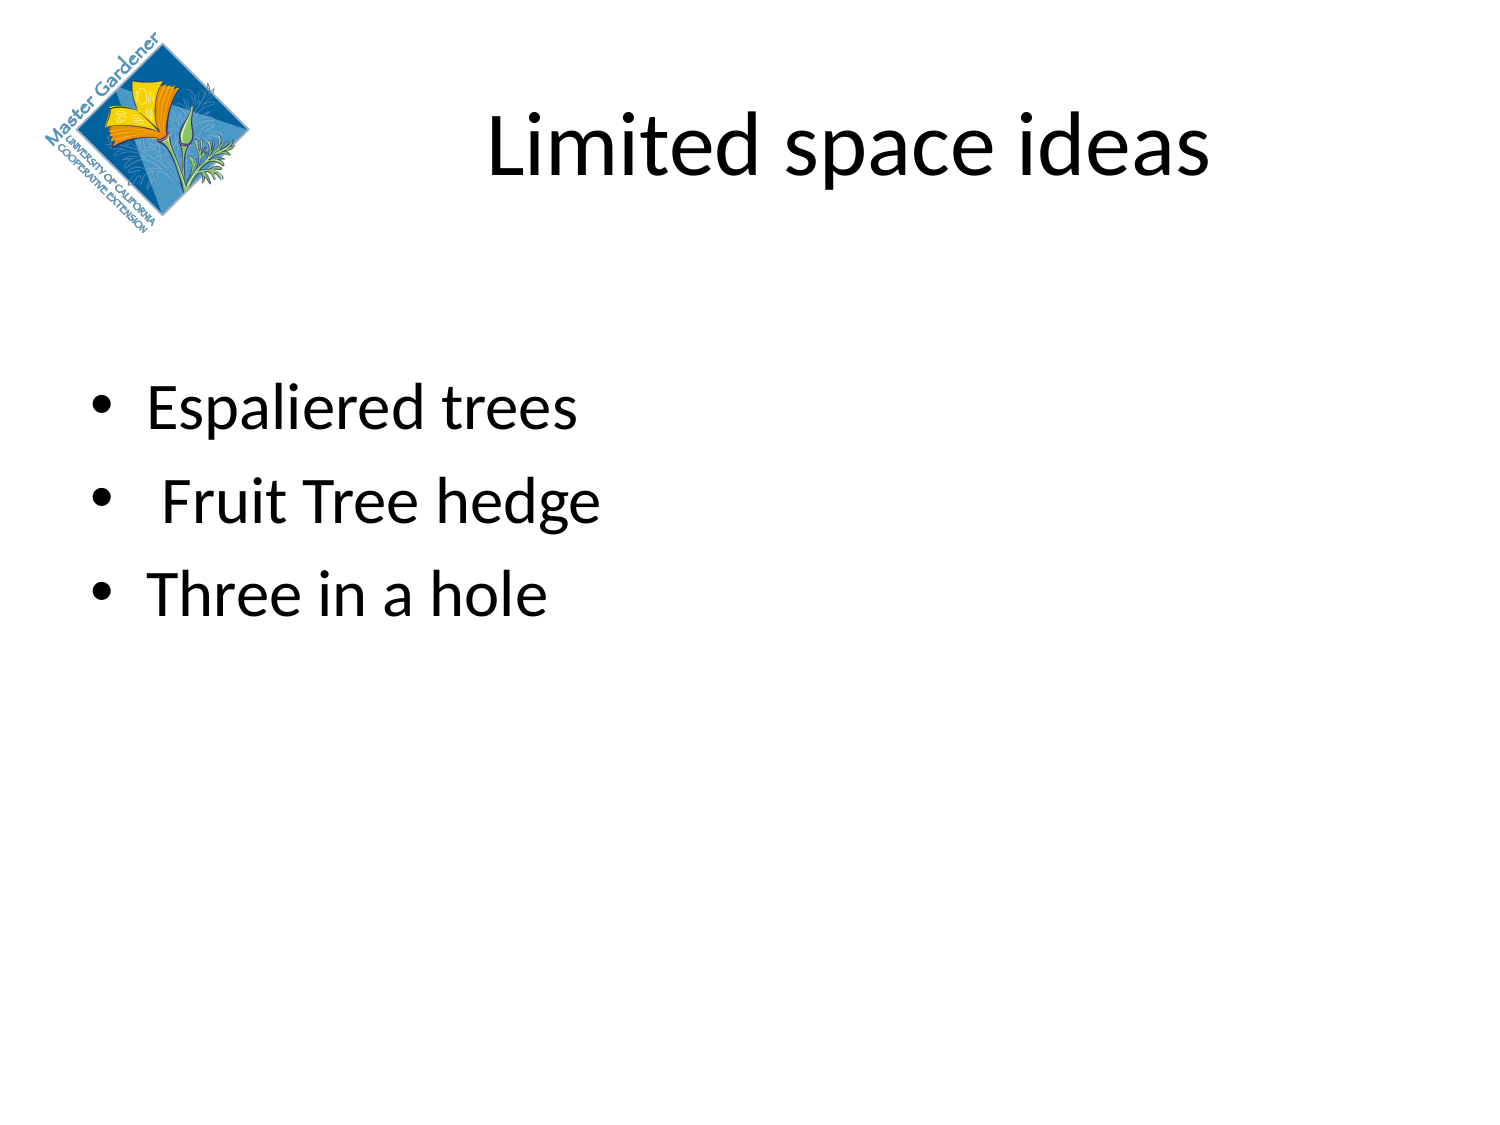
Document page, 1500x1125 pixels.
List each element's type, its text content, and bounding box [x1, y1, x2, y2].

title Limited space ideas [333, 44, 1426, 233]
picture [0, 31, 330, 233]
list Espaliered trees Fruit Tree hedge Three in a hole [74, 262, 1426, 1006]
